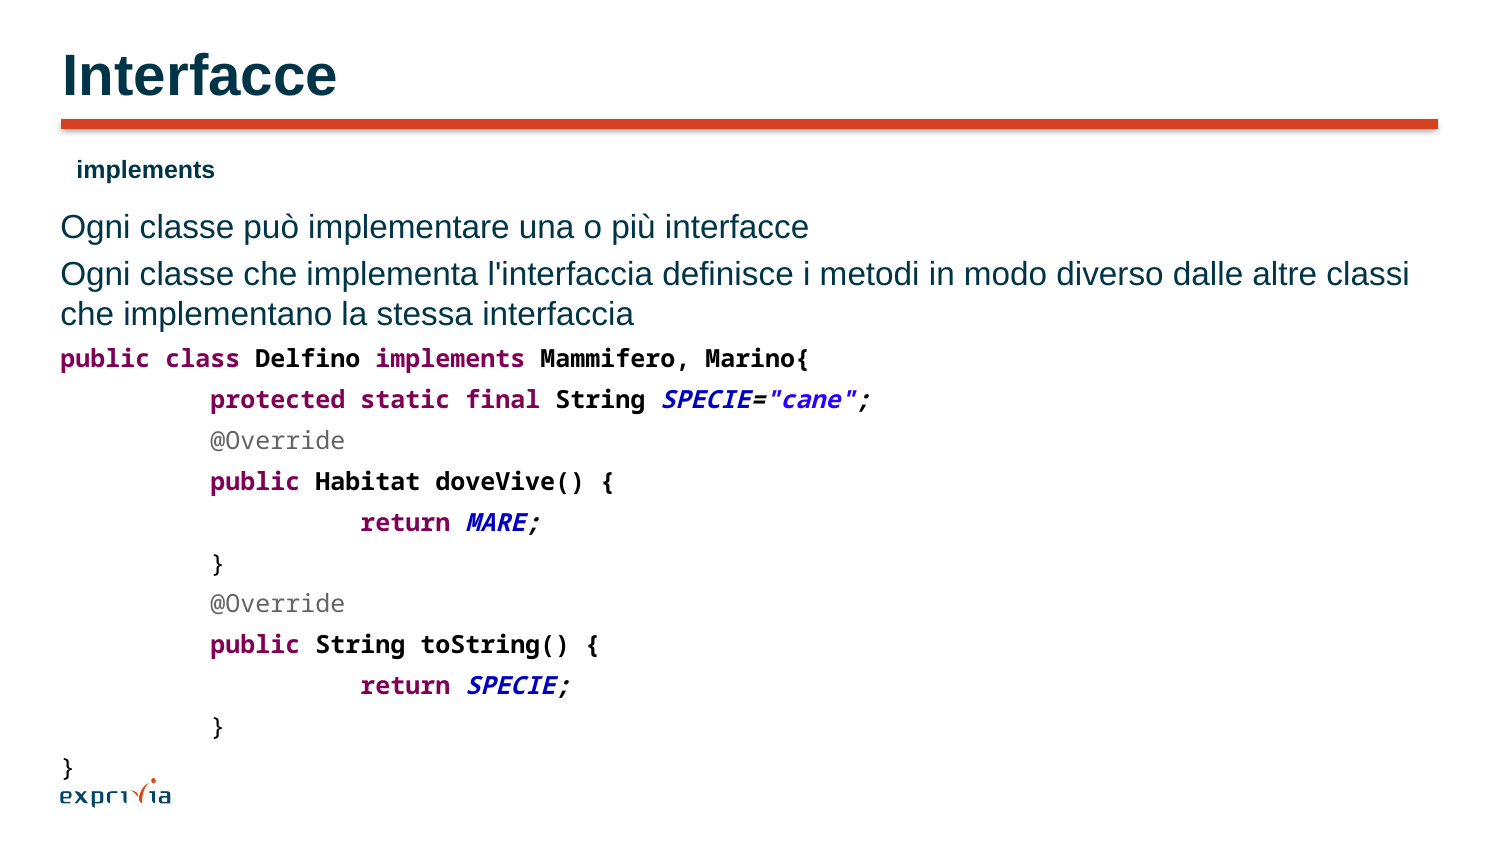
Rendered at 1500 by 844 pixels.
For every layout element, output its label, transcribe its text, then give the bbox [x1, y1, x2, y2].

text_box implements [61, 145, 1313, 191]
title Interfacce [62, 36, 1438, 102]
picture [95, 792, 179, 808]
list Ogni classe può implementare una o più interfacce Ogni classe che implementa l'interfaccia definisce i metodi in modo diverso dalle altre classi che implementano la stessa interfaccia public class Delfino implements Mammifero, Marino{ protected static final String SPECIE="cane"; @Override public Habitat doveVive() { return MARE; } @Override public String toString() { return SPECIE; } } [60, 205, 1463, 792]
picture [60, 792, 92, 808]
